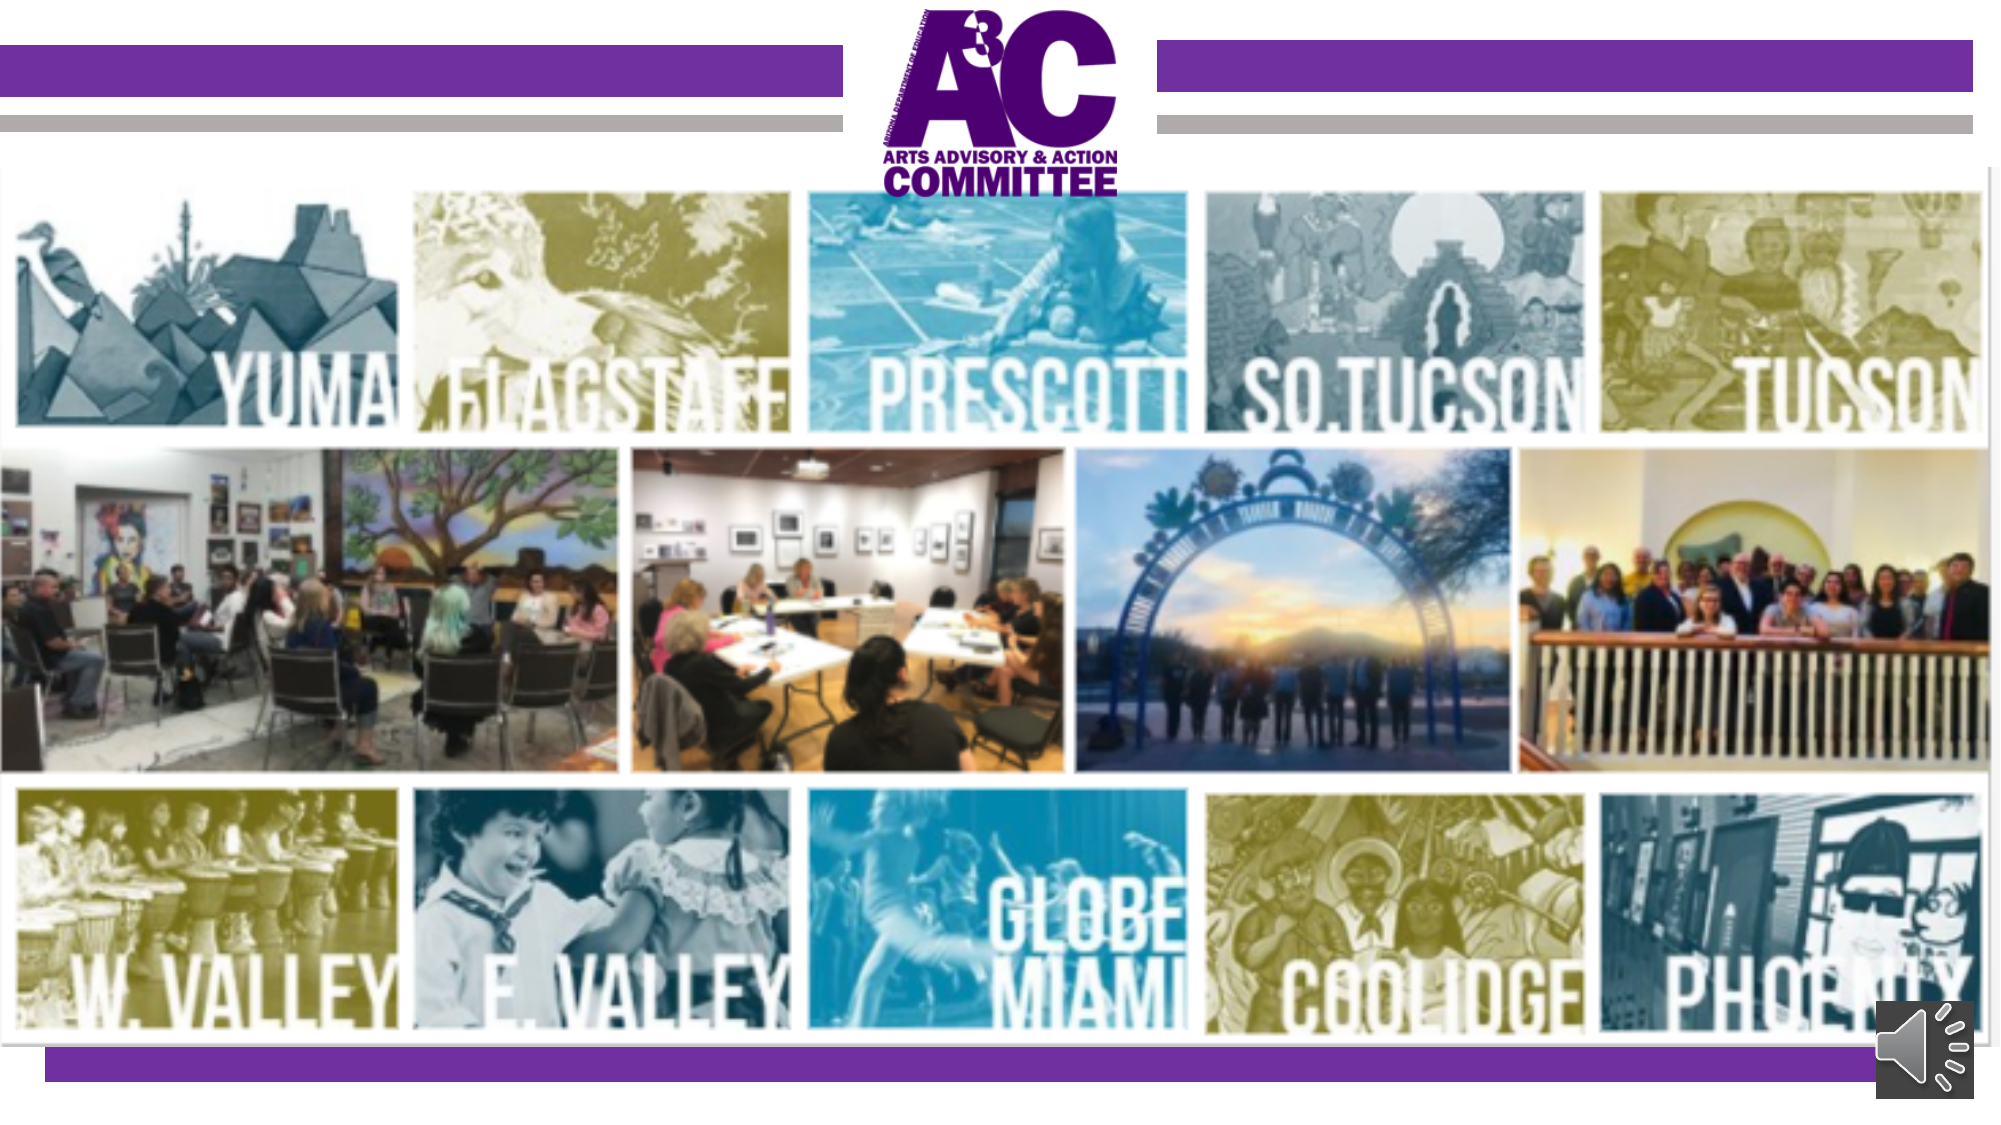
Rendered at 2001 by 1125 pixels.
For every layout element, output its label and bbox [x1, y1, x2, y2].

text_box [0, 116, 883, 167]
picture [0, 9, 2000, 1100]
text_box [1157, 40, 1973, 92]
text_box [0, 1047, 1874, 1081]
text_box [0, 45, 843, 97]
text_box [1117, 116, 1972, 167]
